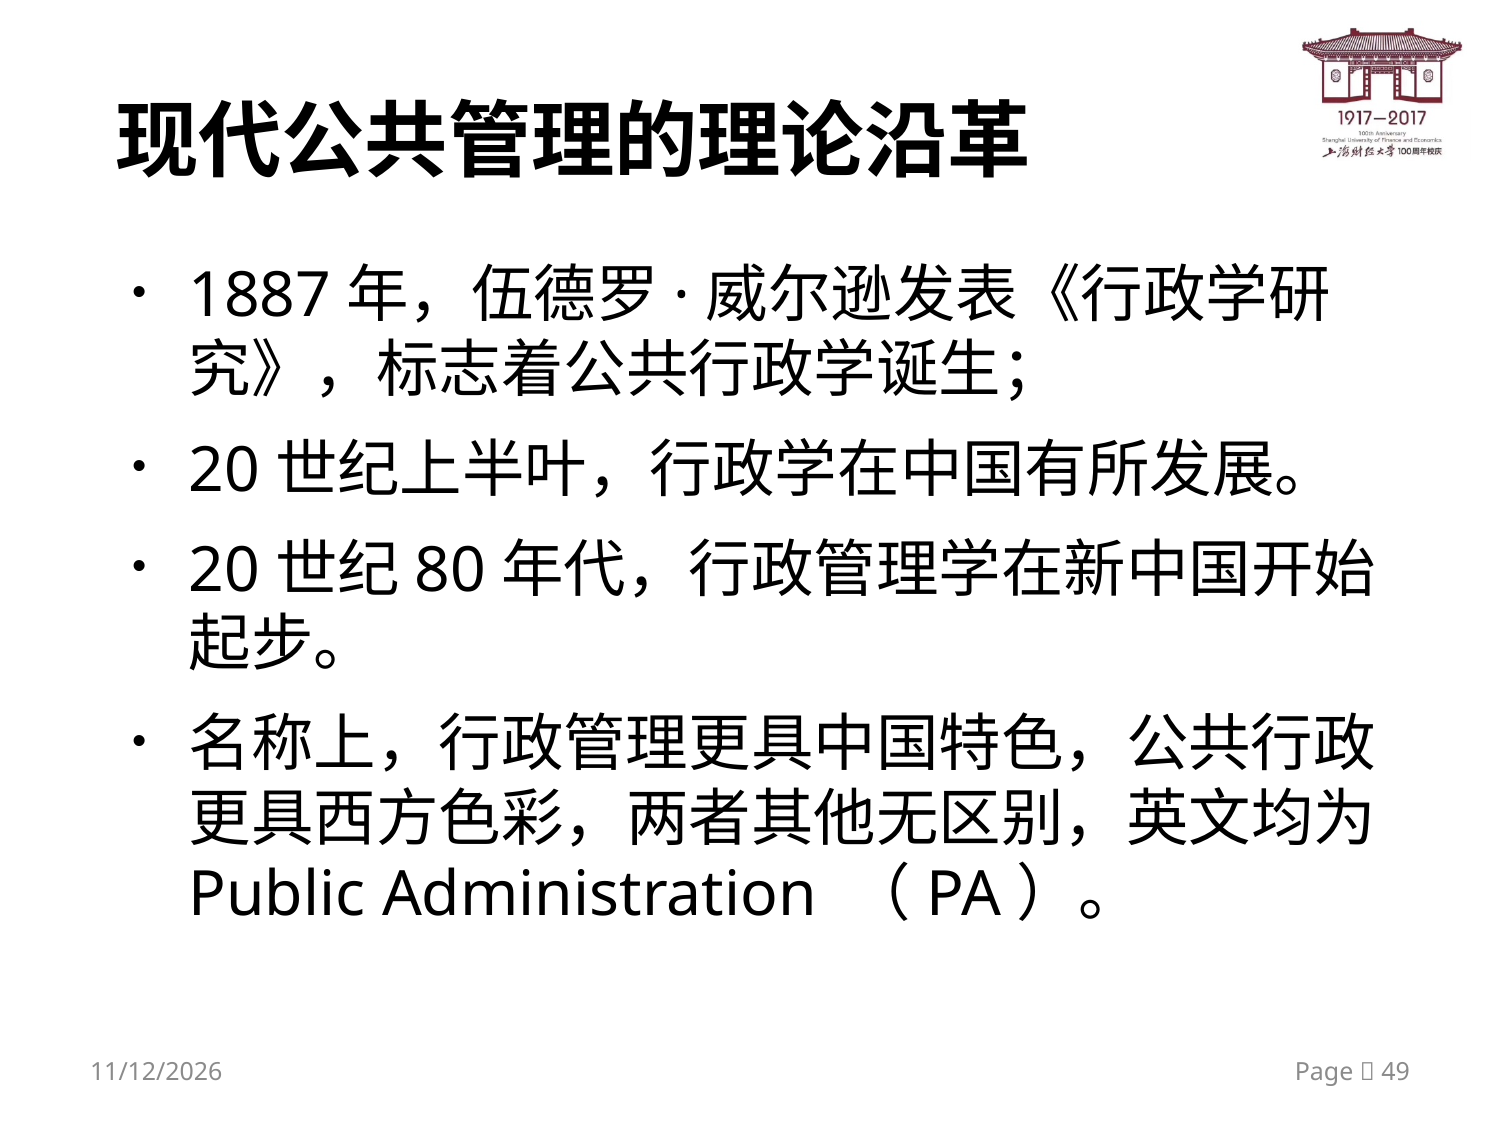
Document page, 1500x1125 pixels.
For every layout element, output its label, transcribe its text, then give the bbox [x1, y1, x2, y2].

picture [1292, 0, 1471, 161]
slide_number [75, 1042, 425, 1103]
title 现代公共管理的理论沿革 [100, 66, 1390, 208]
list 1887年，伍德罗·威尔逊发表《行政学研究》，标志着公共行政学诞生； 20世纪上半叶，行政学在中国有所发展。 20世纪80年代，行政管理学在新中国开始起步。 名称上，行政管理更具中国特色，公共行政更具西方色彩，两者其他无区别，英文均为Public Administration （PA）。 [117, 246, 1405, 1059]
slide_number Page  49 [1074, 1042, 1425, 1103]
